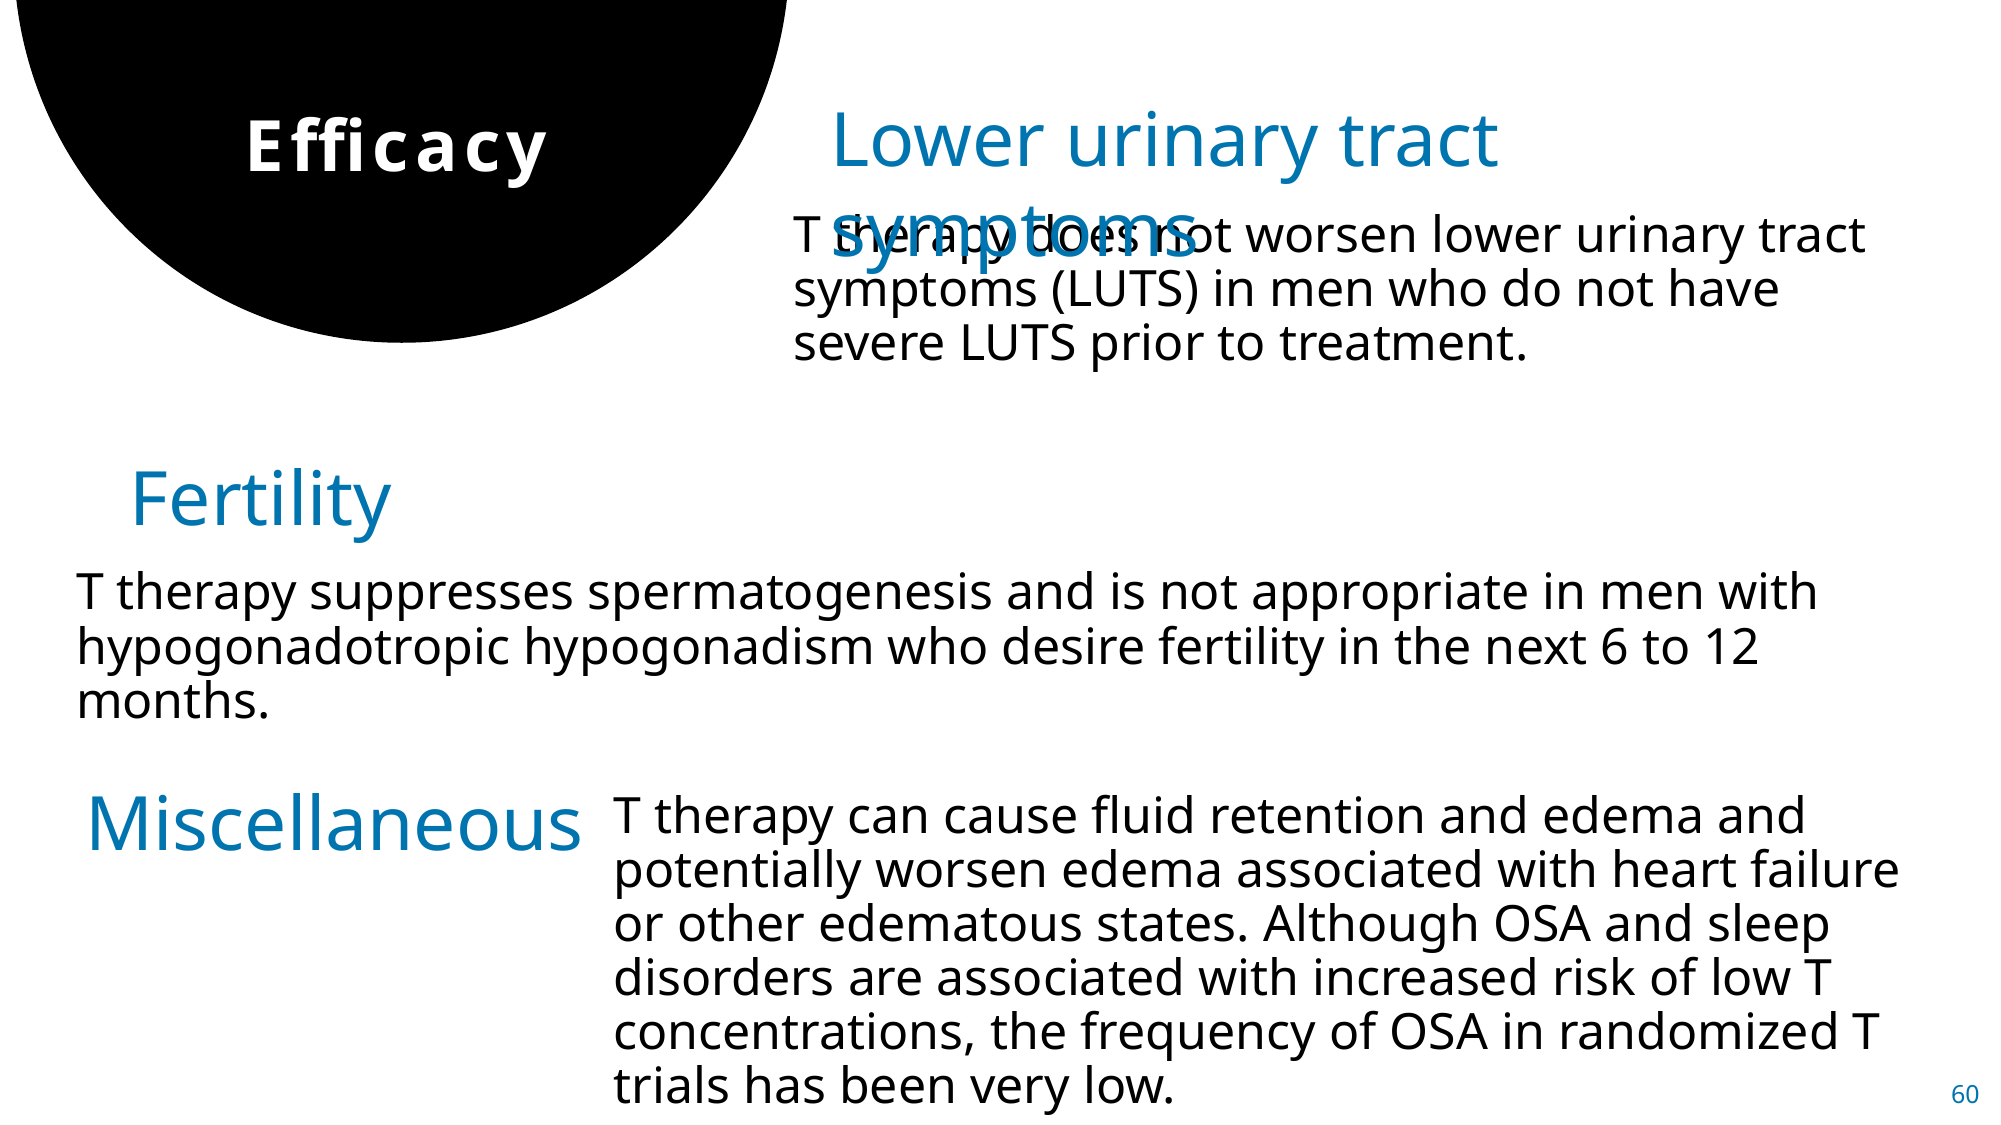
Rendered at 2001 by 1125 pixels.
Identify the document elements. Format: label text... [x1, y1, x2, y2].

text_box [15, 0, 788, 162]
text_box [151, 253, 652, 344]
text_box Efficacy [61, 102, 731, 253]
list T therapy suppresses spermatogenesis and is not appropriate in men with hypogonadotropic hypogonadism who desire fertility in the next 6 to 12 months. [61, 559, 1931, 684]
text_box Fertility [114, 442, 779, 548]
text_box Lower urinary tract symptoms [815, 84, 1893, 280]
list T therapy can cause fluid retention and edema and potentially worsen edema associated with heart failure or other edematous states. Although OSA and sleep disorders are associated with increased risk of low T concentrations, the frequency of OSA in randomized T trials has been very low. [598, 782, 1931, 1125]
text_box Miscellaneous [70, 768, 627, 874]
list T therapy does not worsen lower urinary tract symptoms (LUTS) in men who do not have severe LUTS prior to treatment. [778, 201, 1931, 381]
slide_number 60 [1931, 1065, 1995, 1125]
